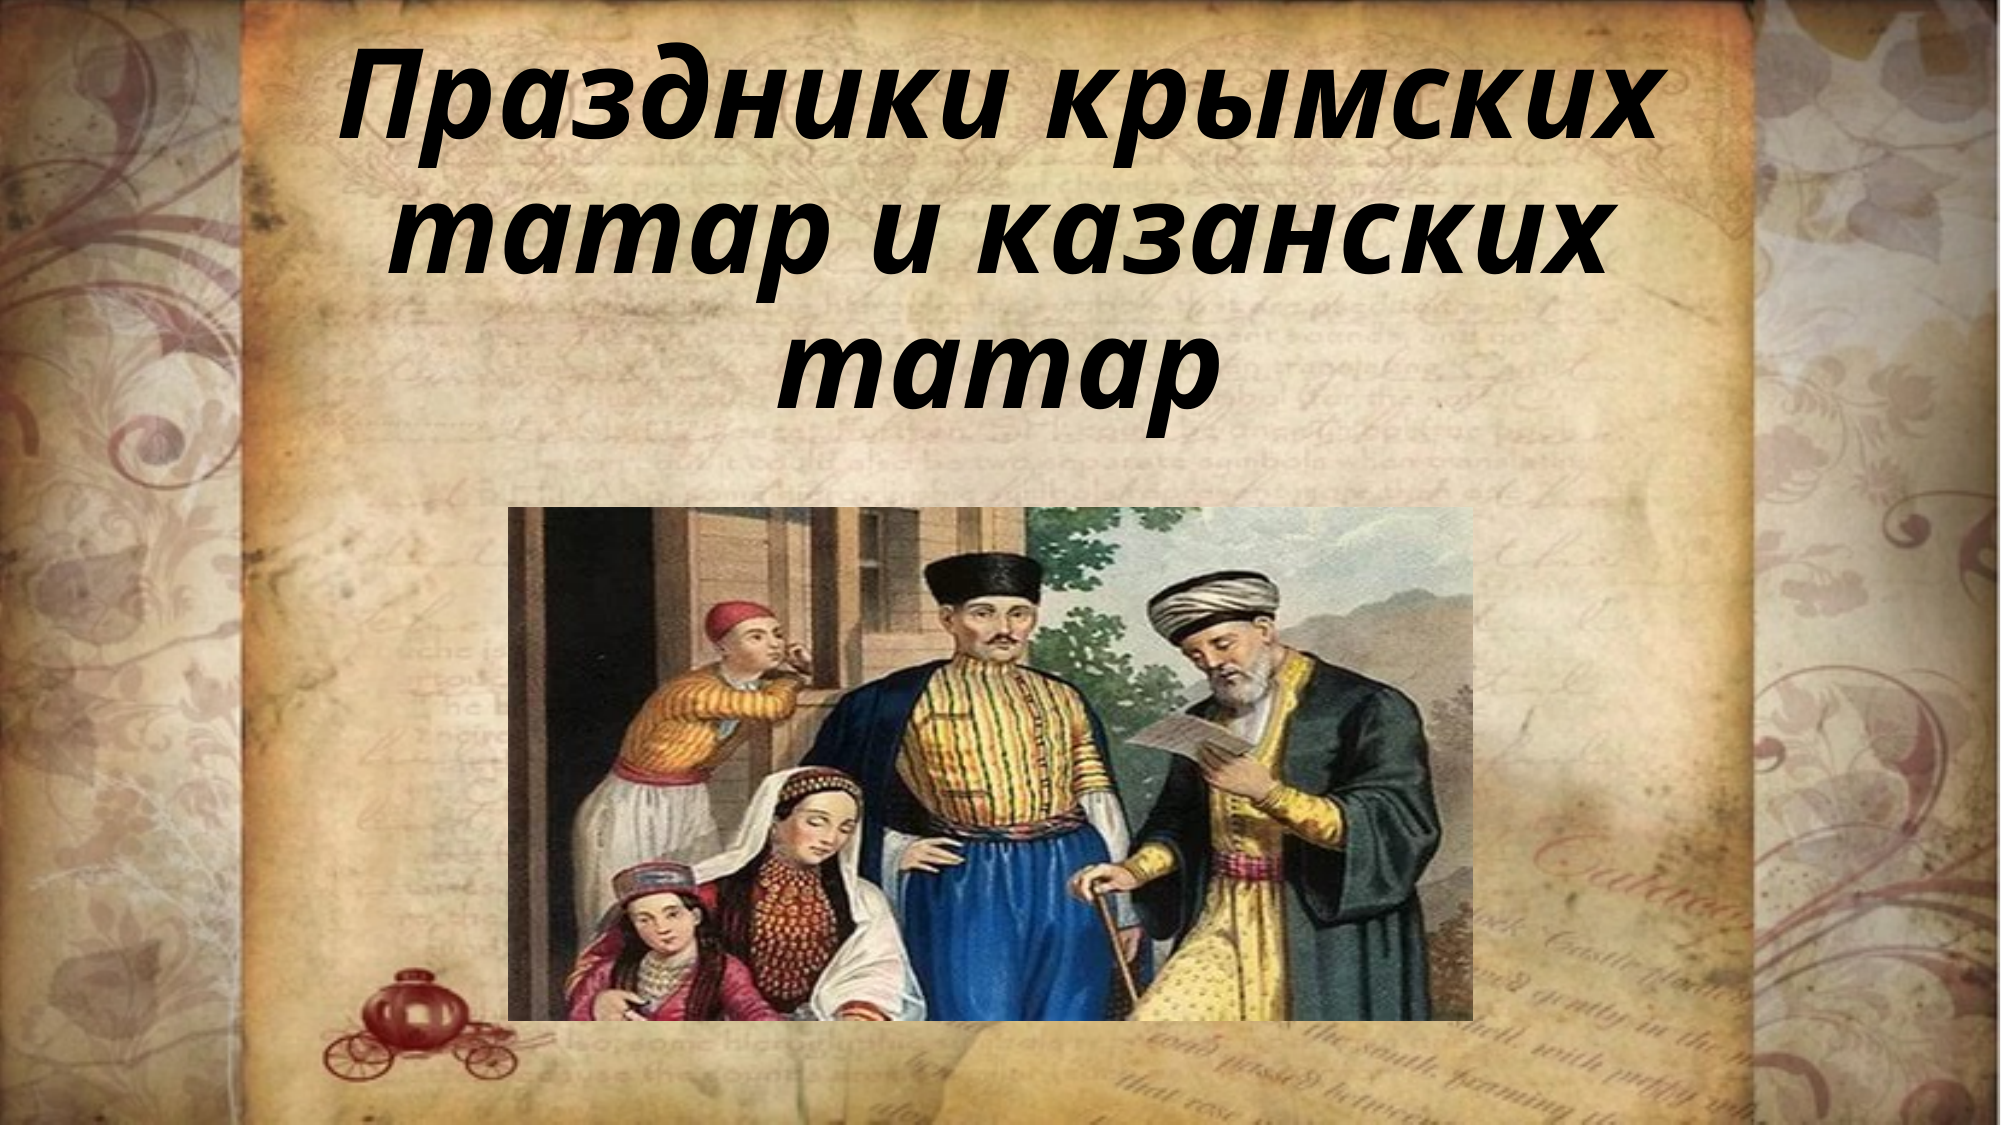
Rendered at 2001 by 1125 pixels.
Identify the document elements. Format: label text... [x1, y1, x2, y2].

picture [0, 0, 2001, 1125]
title Праздники крымских татар и казанских татар [249, 0, 1750, 443]
